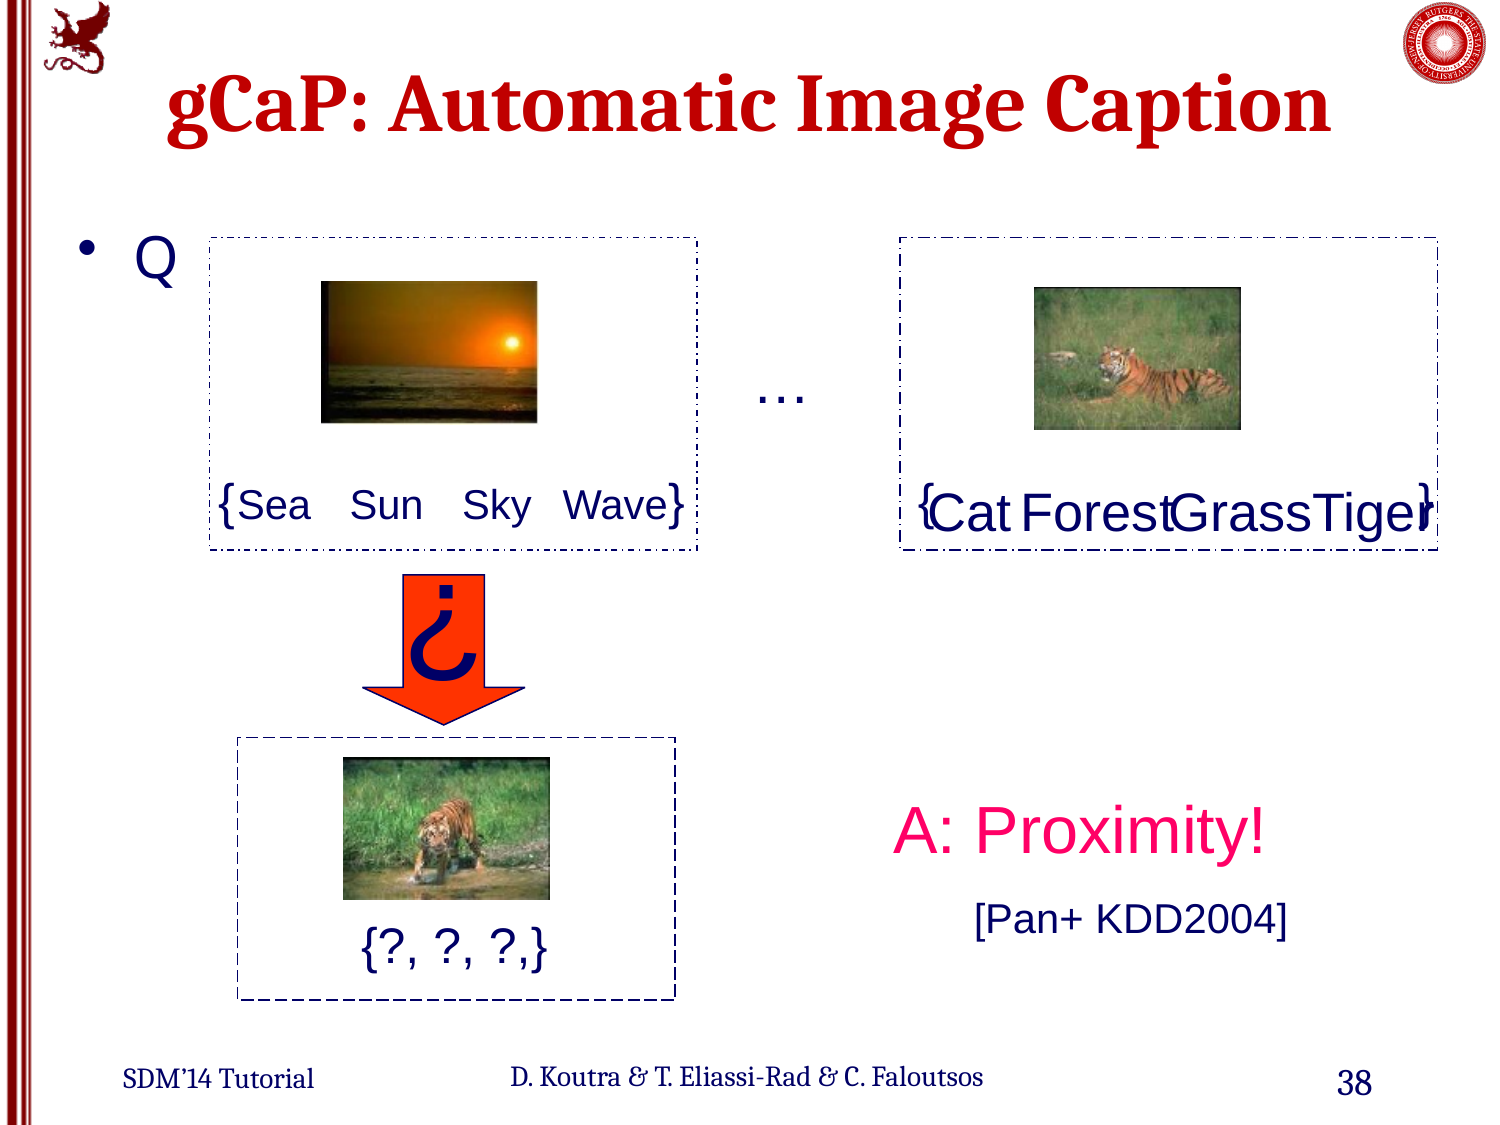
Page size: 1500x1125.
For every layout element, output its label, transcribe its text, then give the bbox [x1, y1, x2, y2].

title gCaP: Automatic Image Caption [112, 41, 1388, 155]
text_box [237, 737, 676, 1001]
text_box { [203, 462, 209, 538]
text_box [209, 237, 697, 550]
picture [0, 0, 1488, 1125]
slide_number 38 [1074, 1049, 1388, 1113]
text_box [899, 237, 1451, 551]
text_box ? [362, 574, 526, 725]
text_box A: Proximity! [Pan+ KDD2004] [878, 779, 1400, 955]
list Q [62, 212, 1413, 955]
text_box … [737, 337, 878, 423]
